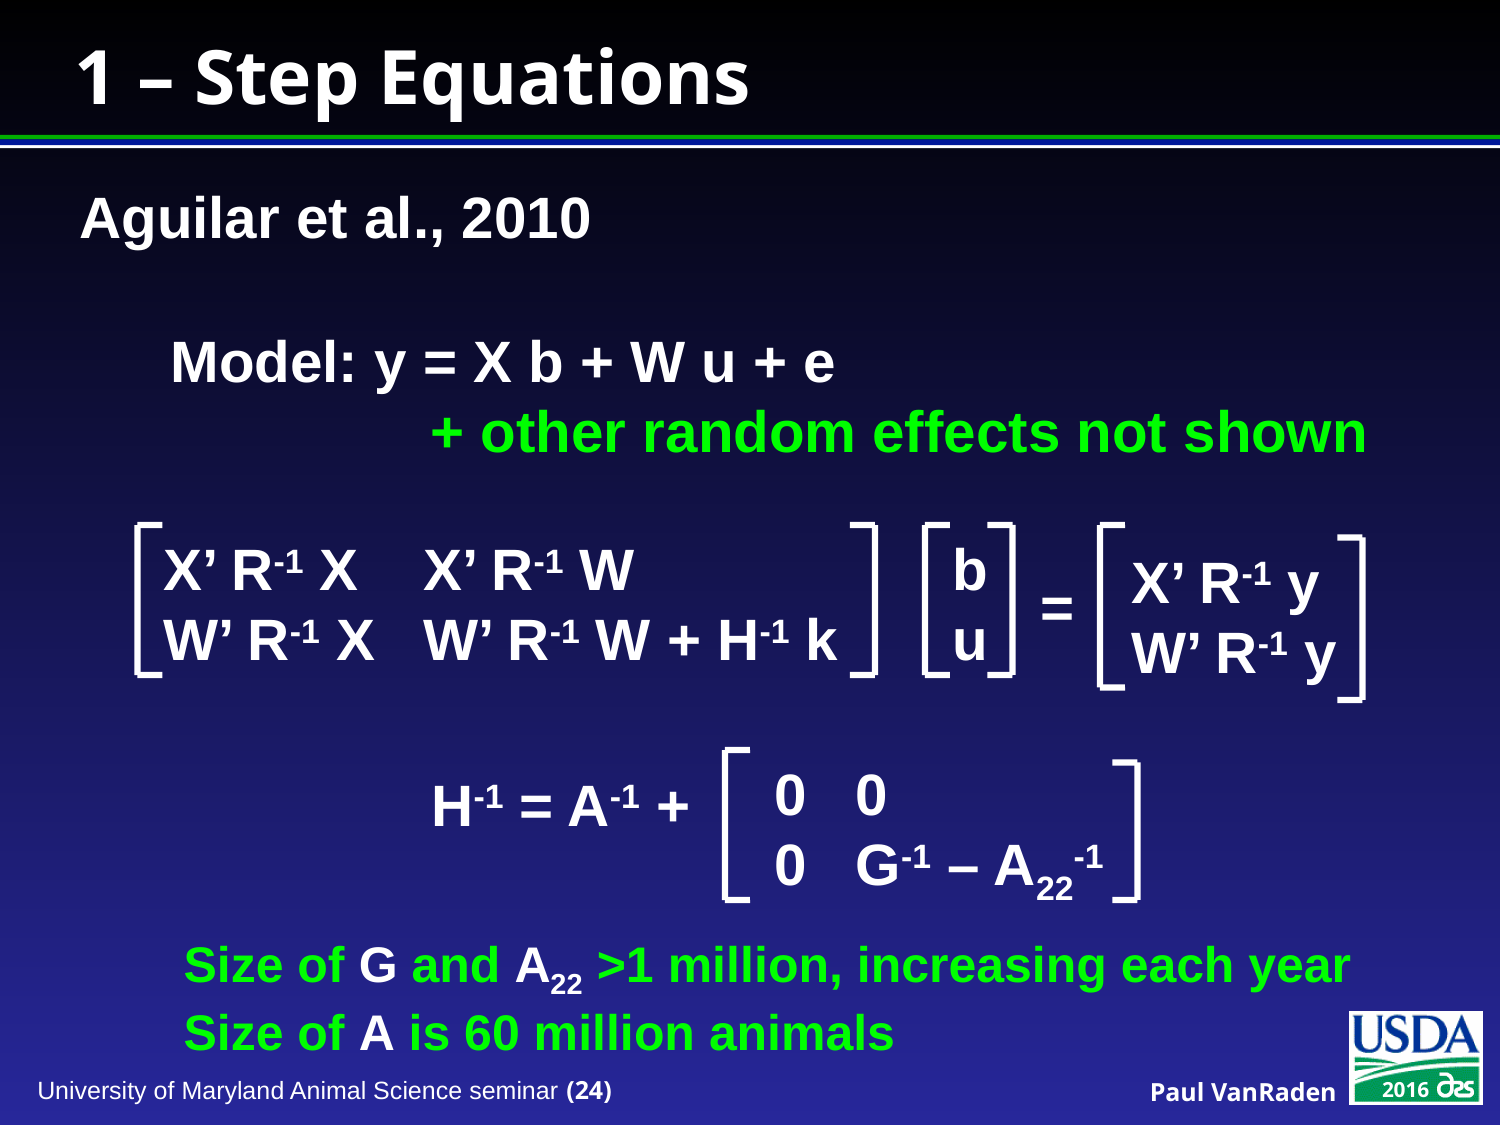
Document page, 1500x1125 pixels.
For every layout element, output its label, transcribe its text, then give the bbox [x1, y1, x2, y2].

title 1 – Step Equations [74, 29, 1425, 121]
text_box 0 0 0 G-1 – A22-1 [760, 749, 1119, 915]
text_box Aguilar et al., 2010 [64, 172, 739, 258]
text_box b u [937, 524, 1003, 680]
text_box = [1025, 562, 1089, 648]
text_box H-1 = A-1 + [416, 760, 706, 846]
text_box Size of G and A22 >1 million, increasing each year Size of A is 60 million animals [169, 924, 1366, 1068]
text_box X’ R-1 y W’ R-1 y [1116, 537, 1352, 693]
text_box X’ R-1 X X’ R-1 W W’ R-1 X W’ R-1 W + H-1 k [148, 524, 854, 680]
text_box Model: y = X b + W u + e + other random effects not shown [156, 317, 1384, 472]
picture [1349, 1011, 1483, 1105]
